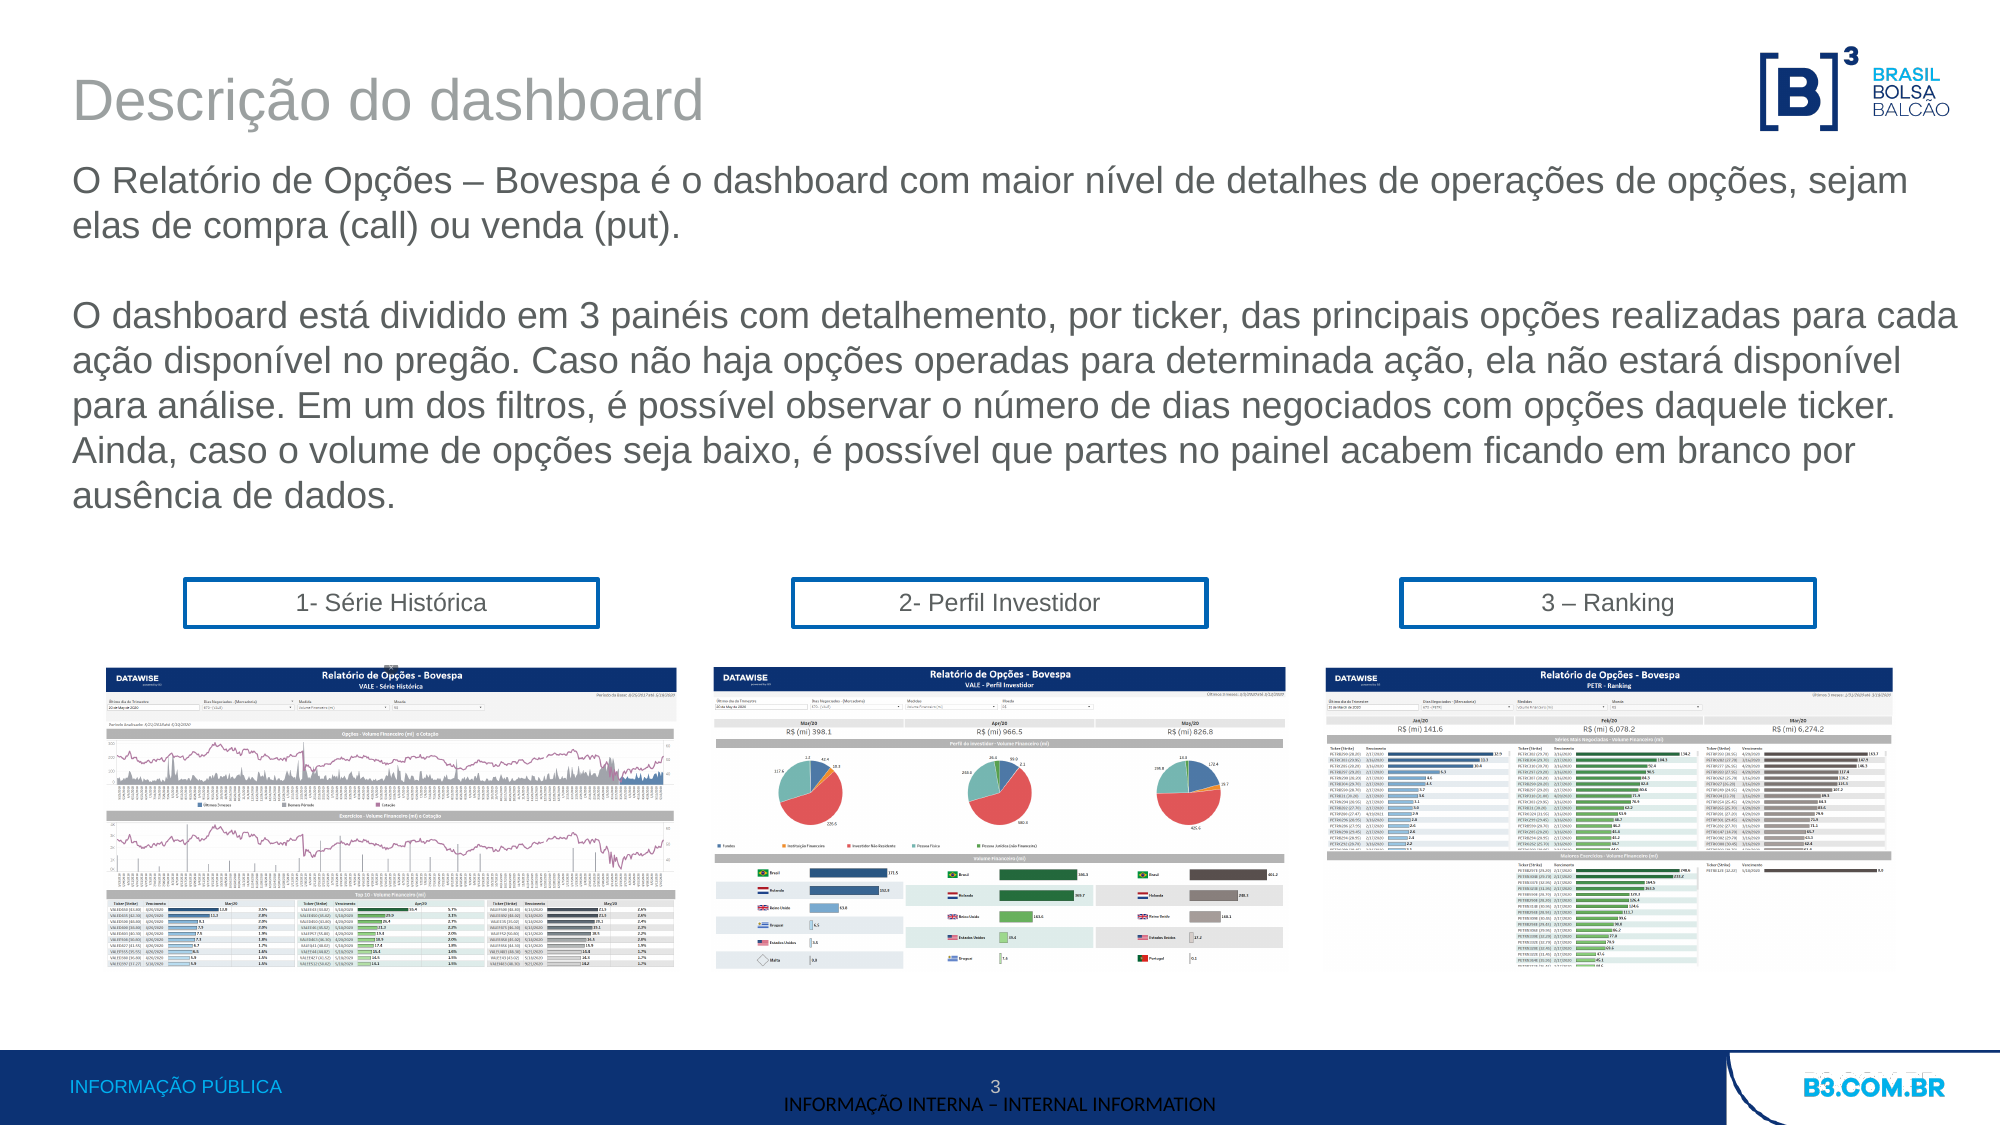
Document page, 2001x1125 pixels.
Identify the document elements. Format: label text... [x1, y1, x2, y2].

picture [103, 664, 681, 972]
title Descrição do dashboard [57, 60, 1721, 133]
picture [0, 1043, 2000, 1125]
text_box 1- Série Histórica [183, 577, 600, 629]
picture [1322, 664, 1896, 972]
text_box 3 – Ranking [1399, 577, 1817, 629]
text_box O Relatório de Opções – Bovespa é o dashboard com maior nível de detalhes de operações de opções, sejam elas de compra (call) ou venda (put). O dashboard está dividido em 3 painéis com detalhemento, por ticker, das principais opções realizadas para cada ação disponível no pregão. Caso não haja opções operadas para determinada ação, ela não estará disponível para análise. Em um dos filtros, é possível observar o número de dias negociados com opções daquele ticker. Ainda, caso o volume de opções seja baixo, é possível que partes no painel acabem ficando em branco por ausência de dados. [57, 148, 1981, 614]
picture [1756, 42, 1955, 134]
text_box 2- Perfil Investidor [791, 577, 1209, 629]
picture [710, 664, 1290, 972]
